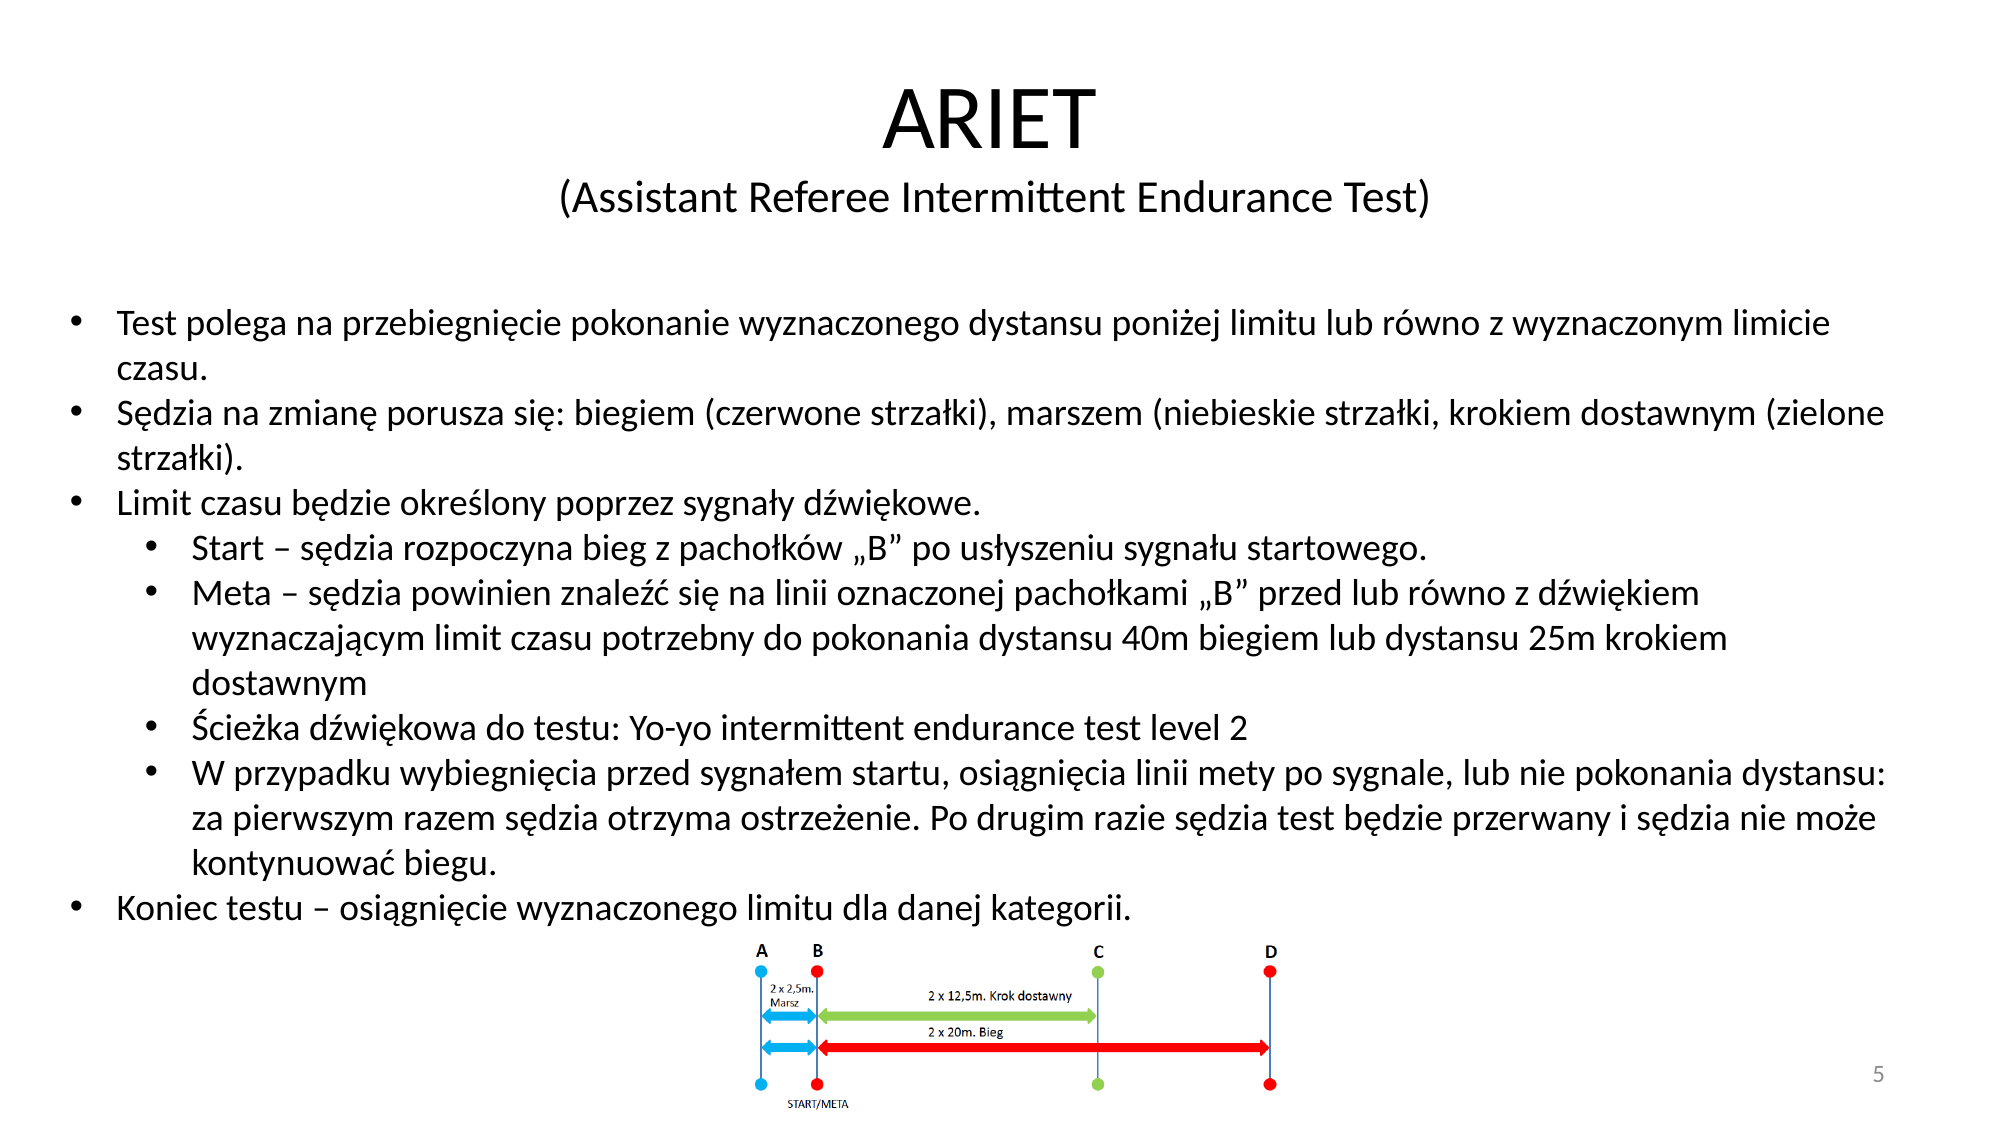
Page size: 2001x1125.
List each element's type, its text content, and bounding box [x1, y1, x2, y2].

text_box Test polega na przebiegnięcie pokonanie wyznaczonego dystansu poniżej limitu lub równo z wyznaczonym limicie czasu. Sędzia na zmianę porusza się: biegiem (czerwone strzałki), marszem (niebieskie strzałki, krokiem dostawnym (zielone strzałki). Limit czasu będzie określony poprzez sygnały dźwiękowe. Start – sędzia rozpoczyna bieg z pachołków „B” po usłyszeniu sygnału startowego. Meta – sędzia powinien znaleźć się na linii oznaczonej pachołkami „B” przed lub równo z dźwiękiem wyznaczającym limit czasu potrzebny do pokonania dystansu 40m biegiem lub dystansu 25m krokiem dostawnym Ścieżka dźwiękowa do testu: Yo-yo intermittent endurance test level 2 W przypadku wybiegnięcia przed sygnałem startu, osiągnięcia linii mety po sygnale, lub nie pokonania dystansu: za pierwszym razem sędzia otrzyma ostrzeżenie. Po drugim razie sędzia test będzie przerwany i sędzia nie może kontynuować biegu. Koniec testu – osiągnięcie wyznaczonego limitu dla danej kategorii. [54, 290, 1922, 981]
title ARIET (Assistant Referee Intermittent Endurance Test) [99, 45, 1900, 233]
slide_number 5 [1433, 1042, 1900, 1103]
picture [739, 929, 1302, 1125]
